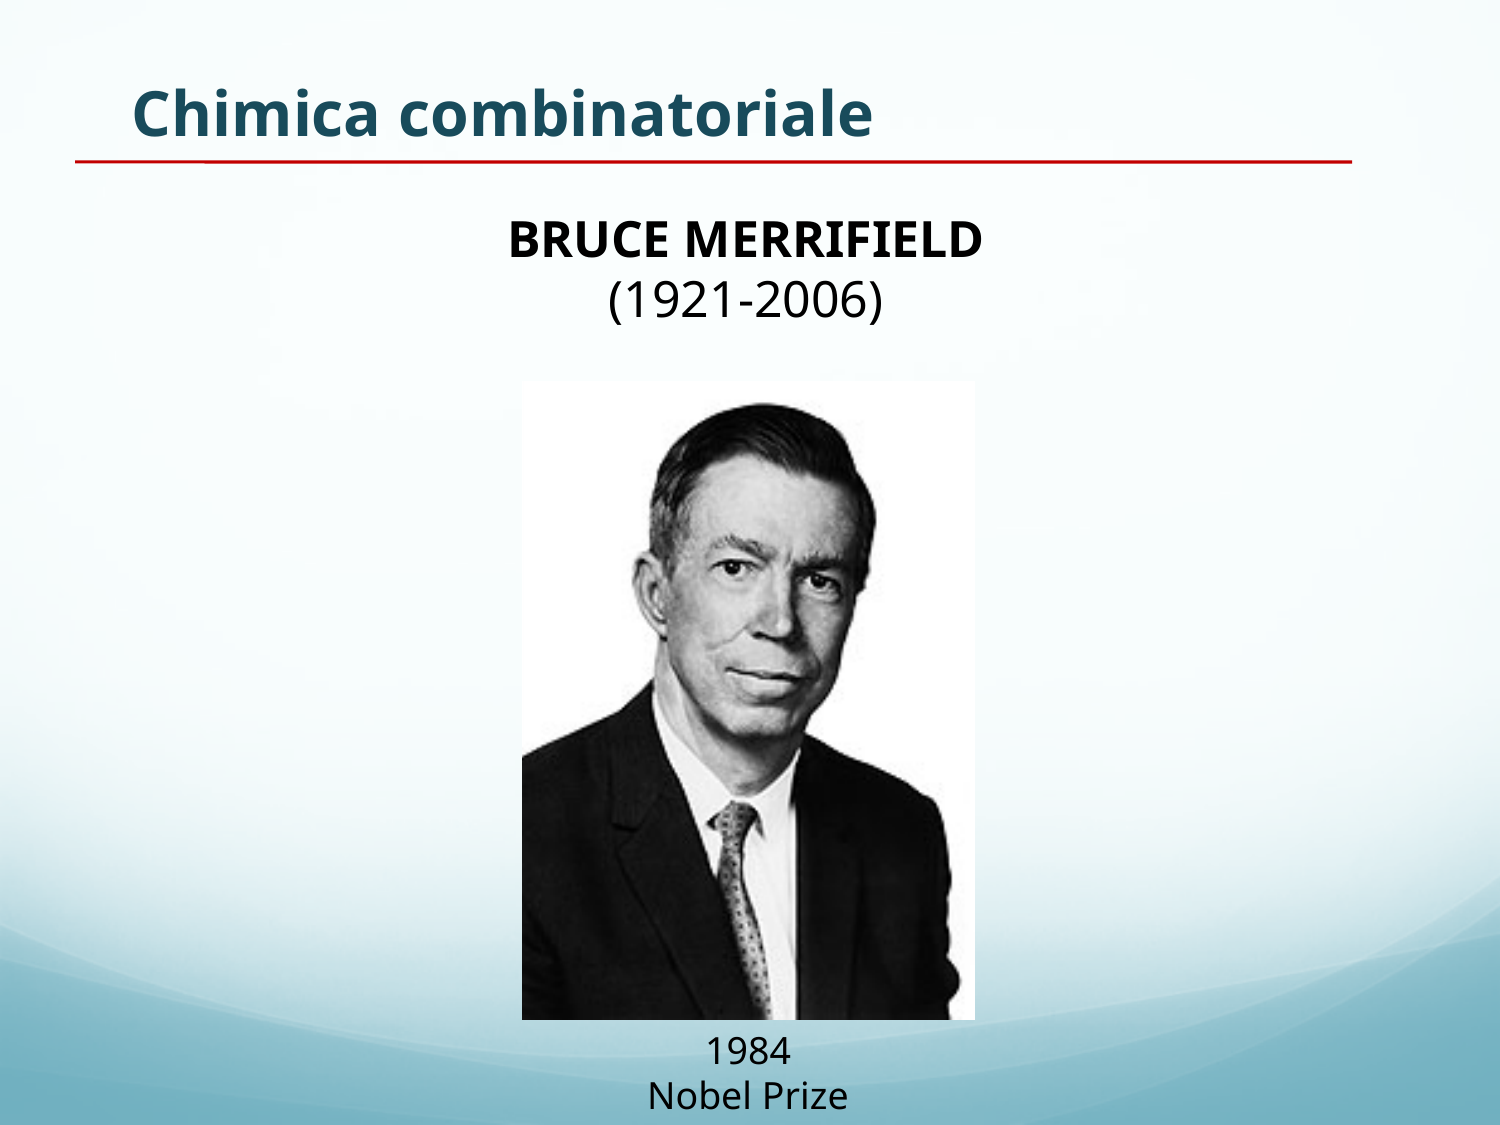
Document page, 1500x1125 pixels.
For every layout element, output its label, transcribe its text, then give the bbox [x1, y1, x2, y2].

text_box 1984 Nobel Prize [632, 1038, 864, 1125]
picture [521, 381, 975, 1021]
text_box BRUCE MERRIFIELD (1921-2006) [492, 199, 1000, 335]
text_box Chimica combinatoriale [117, 66, 891, 157]
